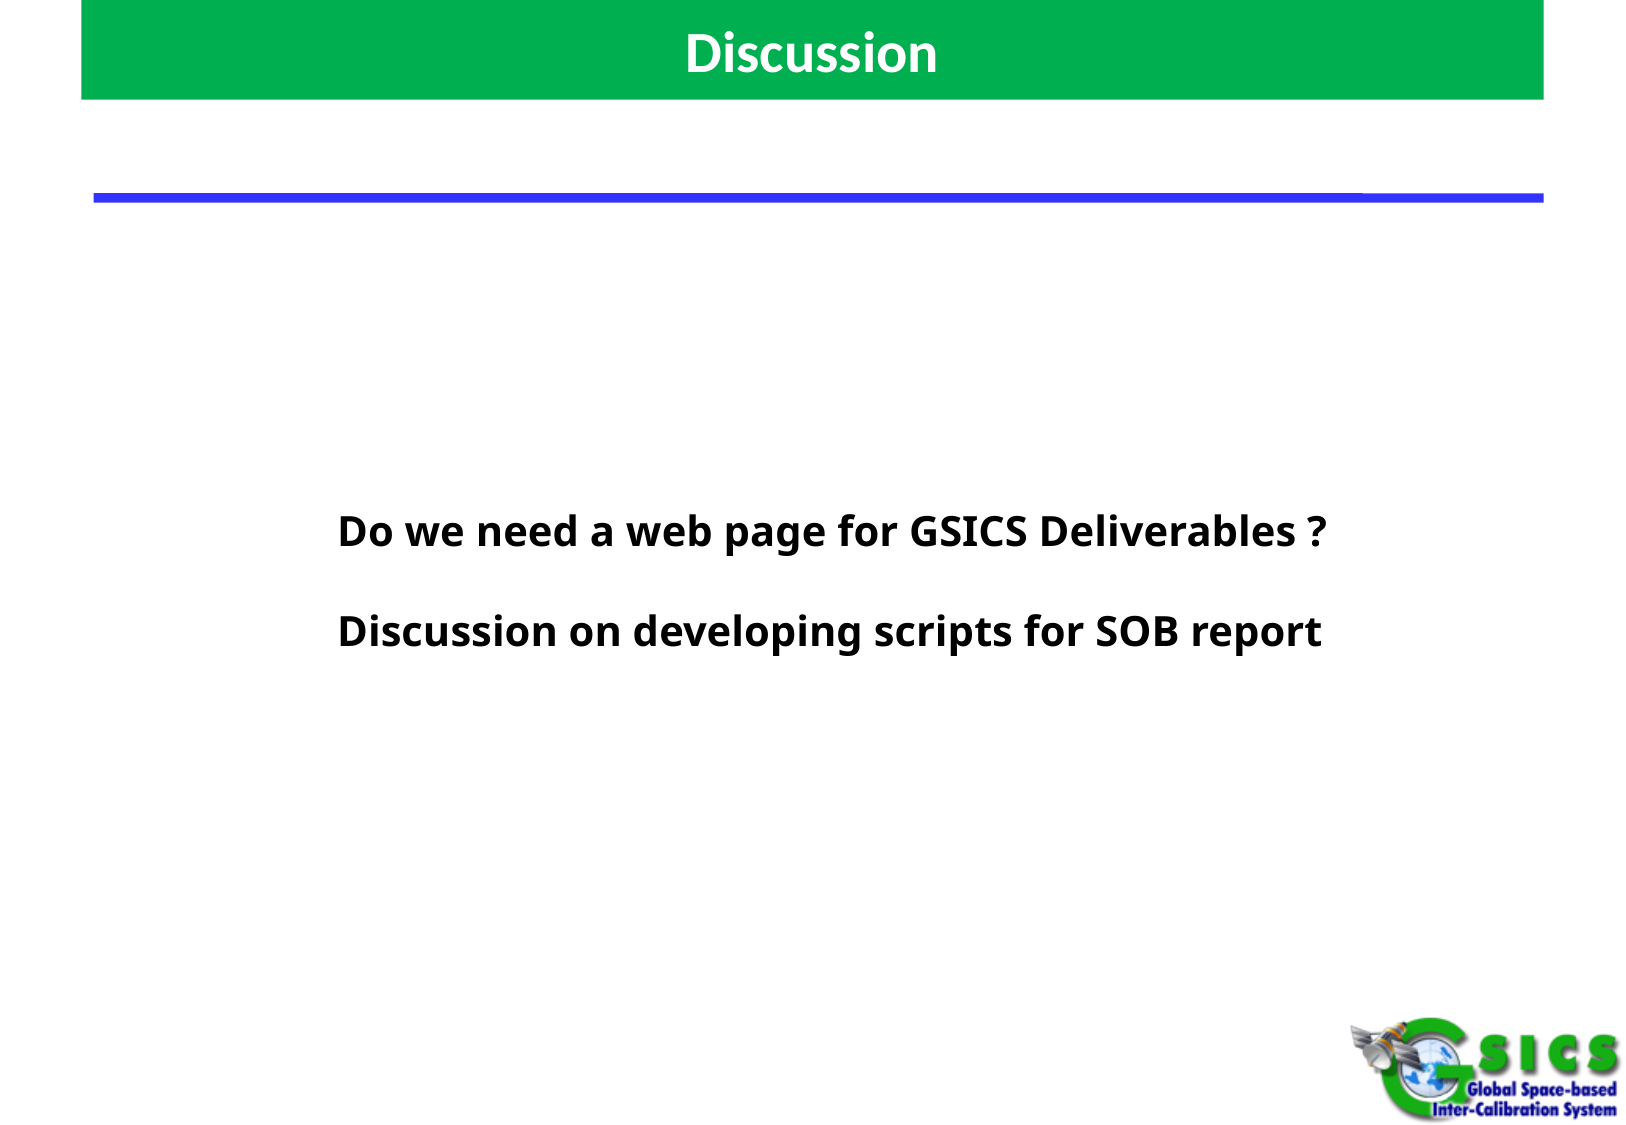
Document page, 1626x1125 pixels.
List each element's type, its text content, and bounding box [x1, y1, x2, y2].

text_box Do we need a web page for GSICS Deliverables ? Discussion on developing scripts for SOB report [322, 496, 1343, 662]
text_box Discussion [81, 0, 1544, 100]
picture [1343, 1010, 1625, 1125]
